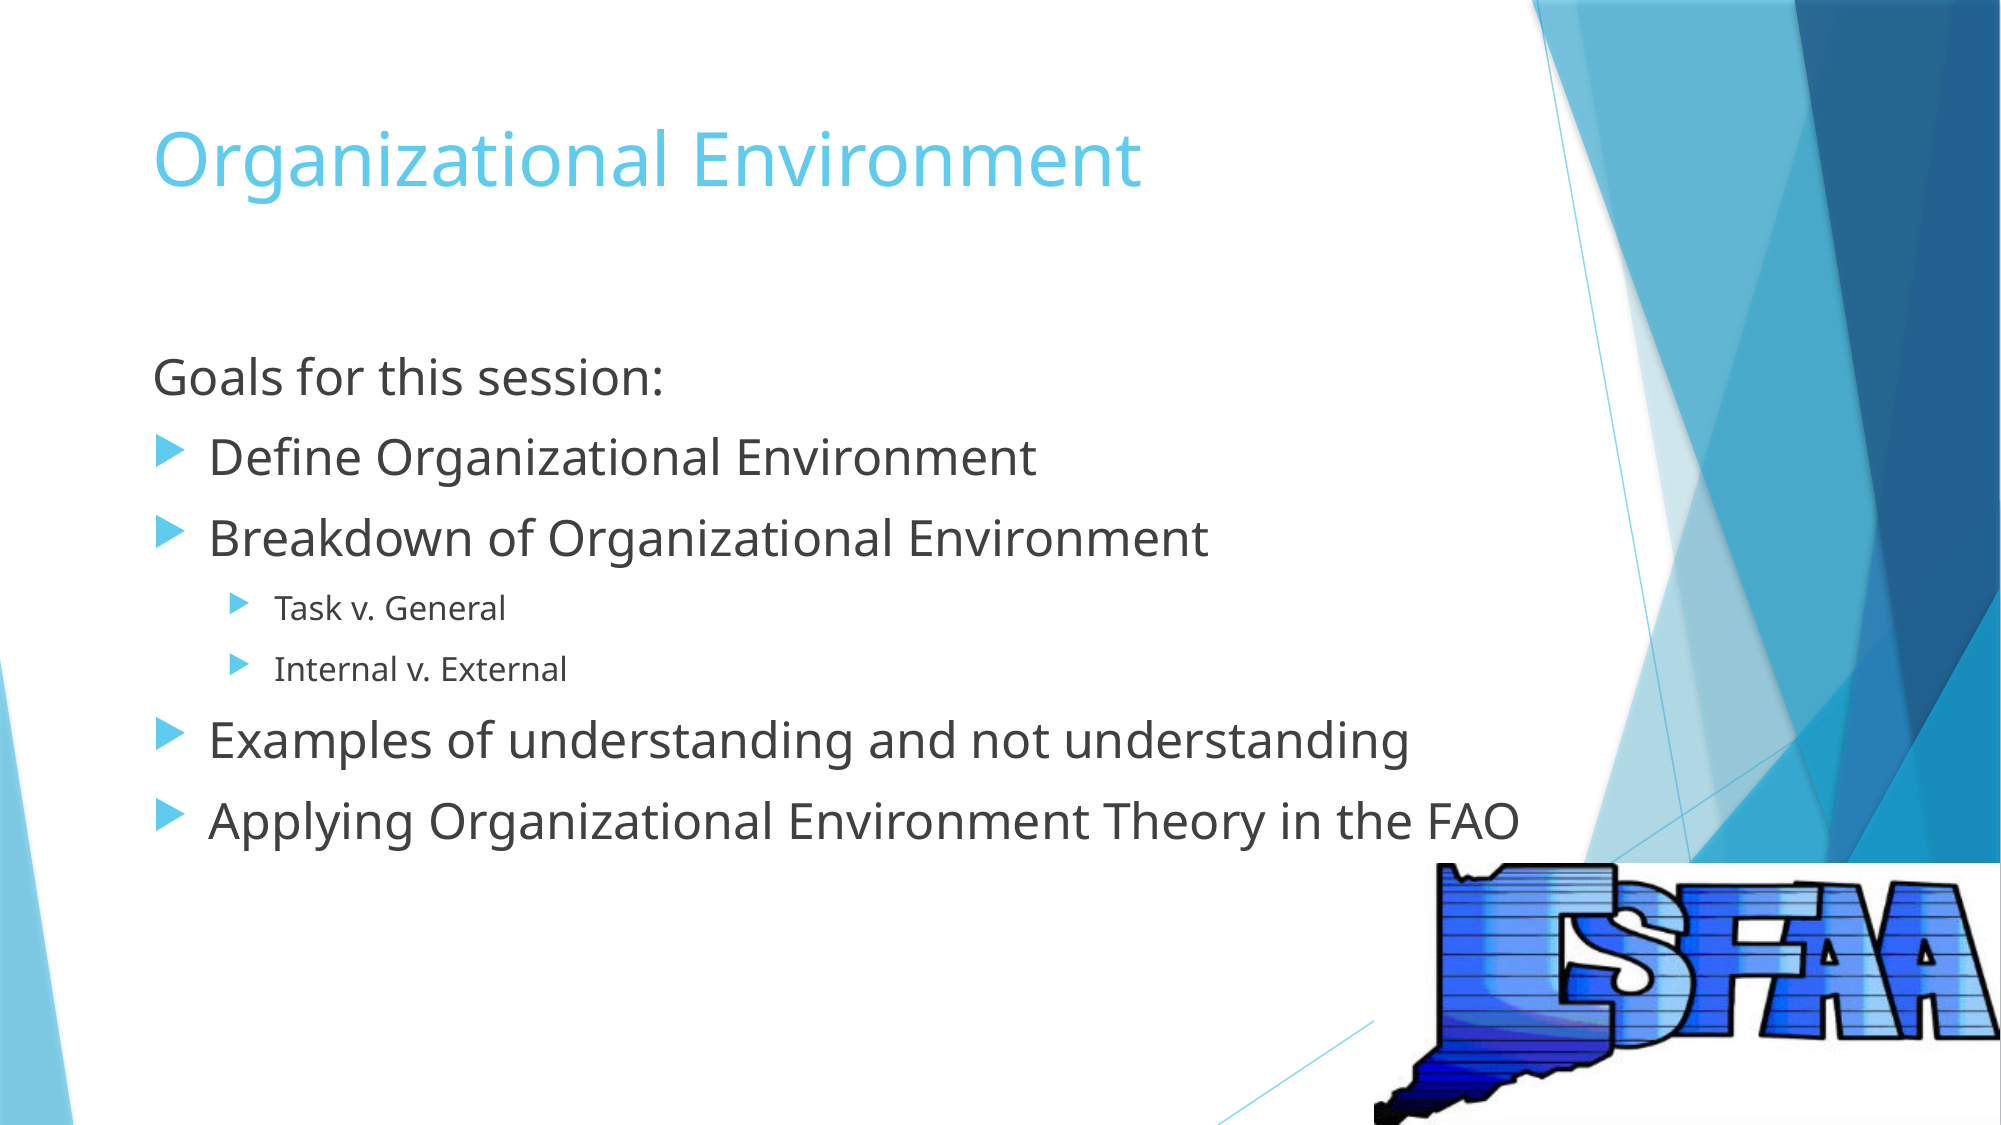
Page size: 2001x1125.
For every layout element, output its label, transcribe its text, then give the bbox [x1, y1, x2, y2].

picture [1374, 863, 2000, 1125]
title Organizational Environment [137, 103, 1863, 322]
list Goals for this session: Define Organizational Environment Breakdown of Organizational Environment Task v. General Internal v. External Examples of understanding and not understanding Applying Organizational Environment Theory in the FAO [137, 337, 1863, 973]
